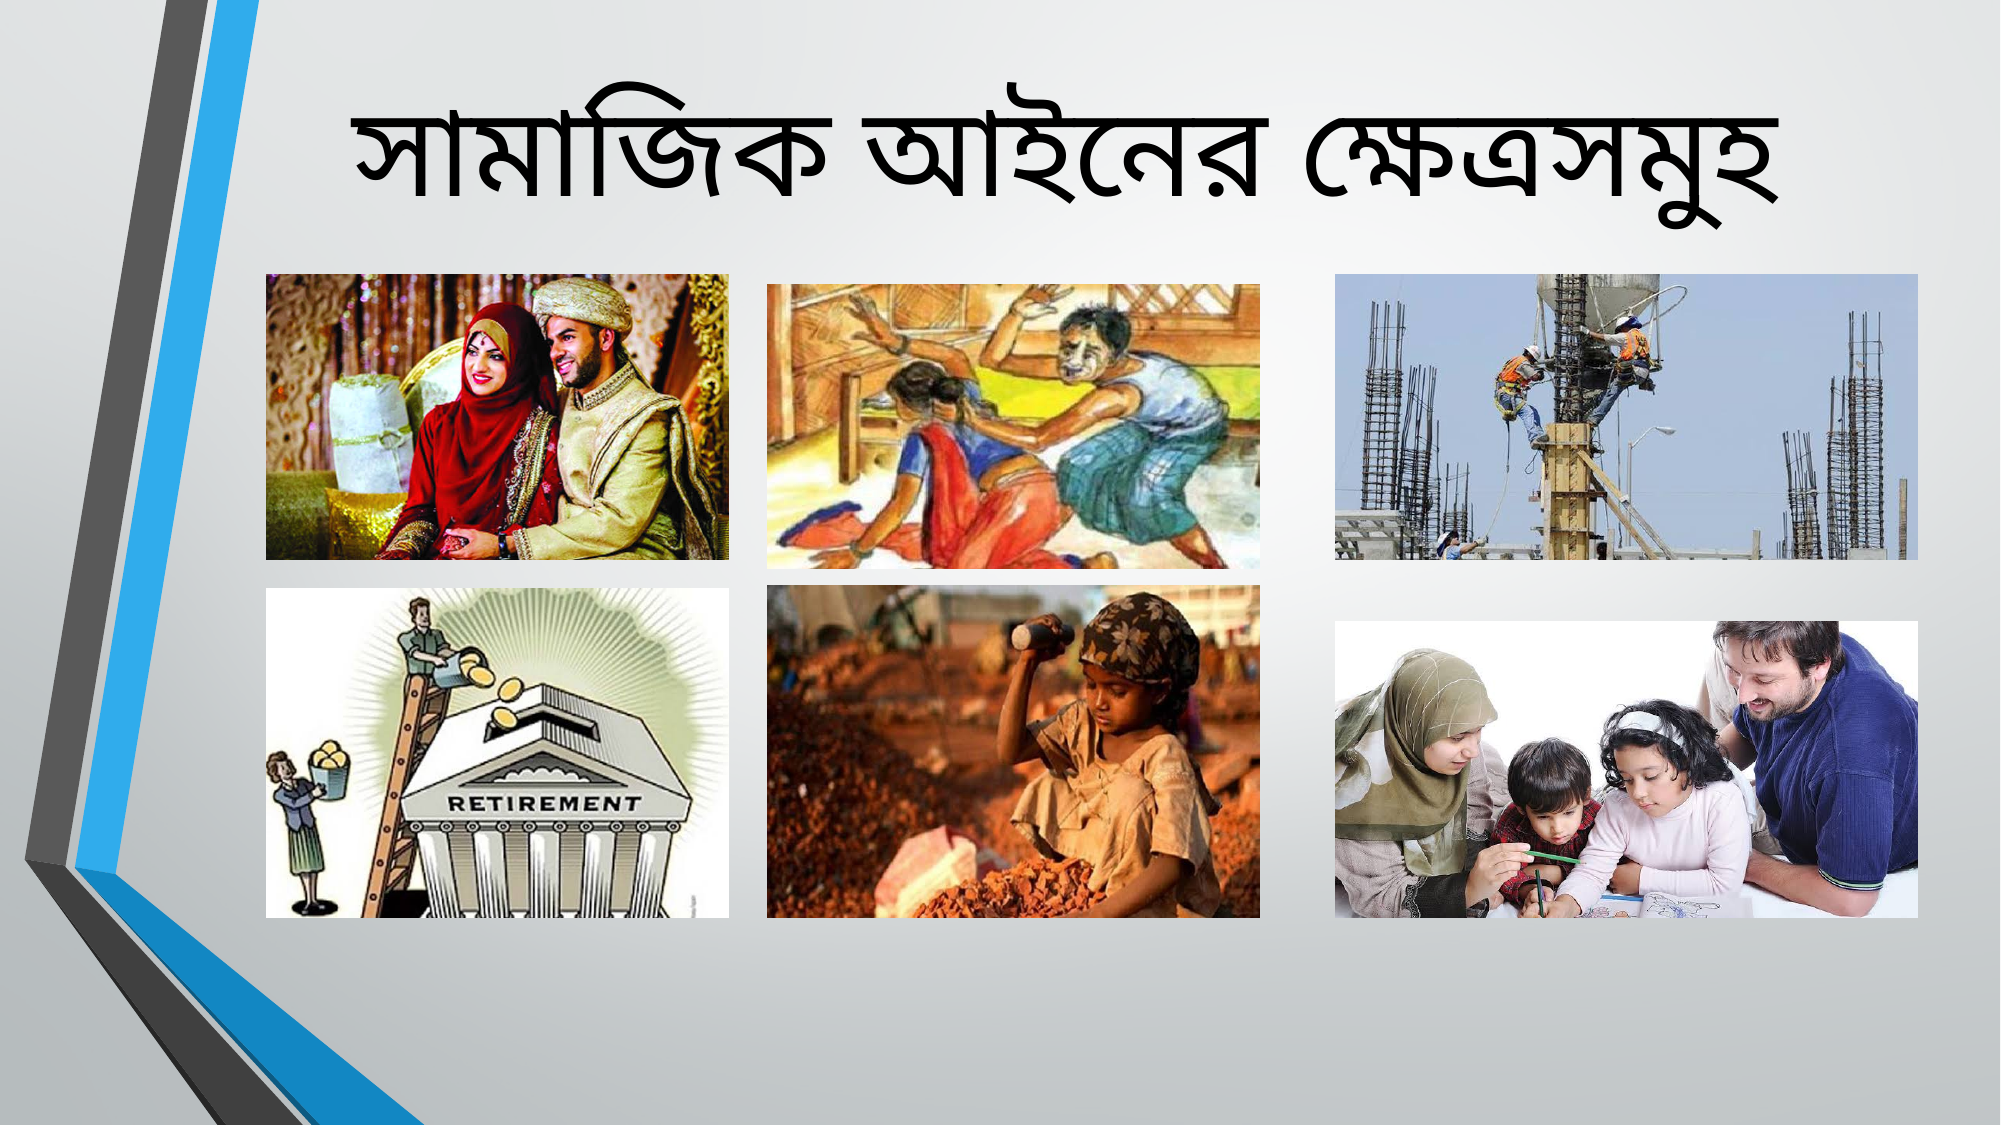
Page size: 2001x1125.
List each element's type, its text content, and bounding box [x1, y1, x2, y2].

picture [266, 587, 729, 918]
title সামাজিক আইনের ক্ষেত্রসমুহ [243, 0, 1887, 294]
picture [766, 283, 1261, 569]
picture [1334, 621, 1919, 918]
picture [766, 585, 1261, 918]
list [266, 274, 729, 560]
picture [1334, 274, 1919, 560]
